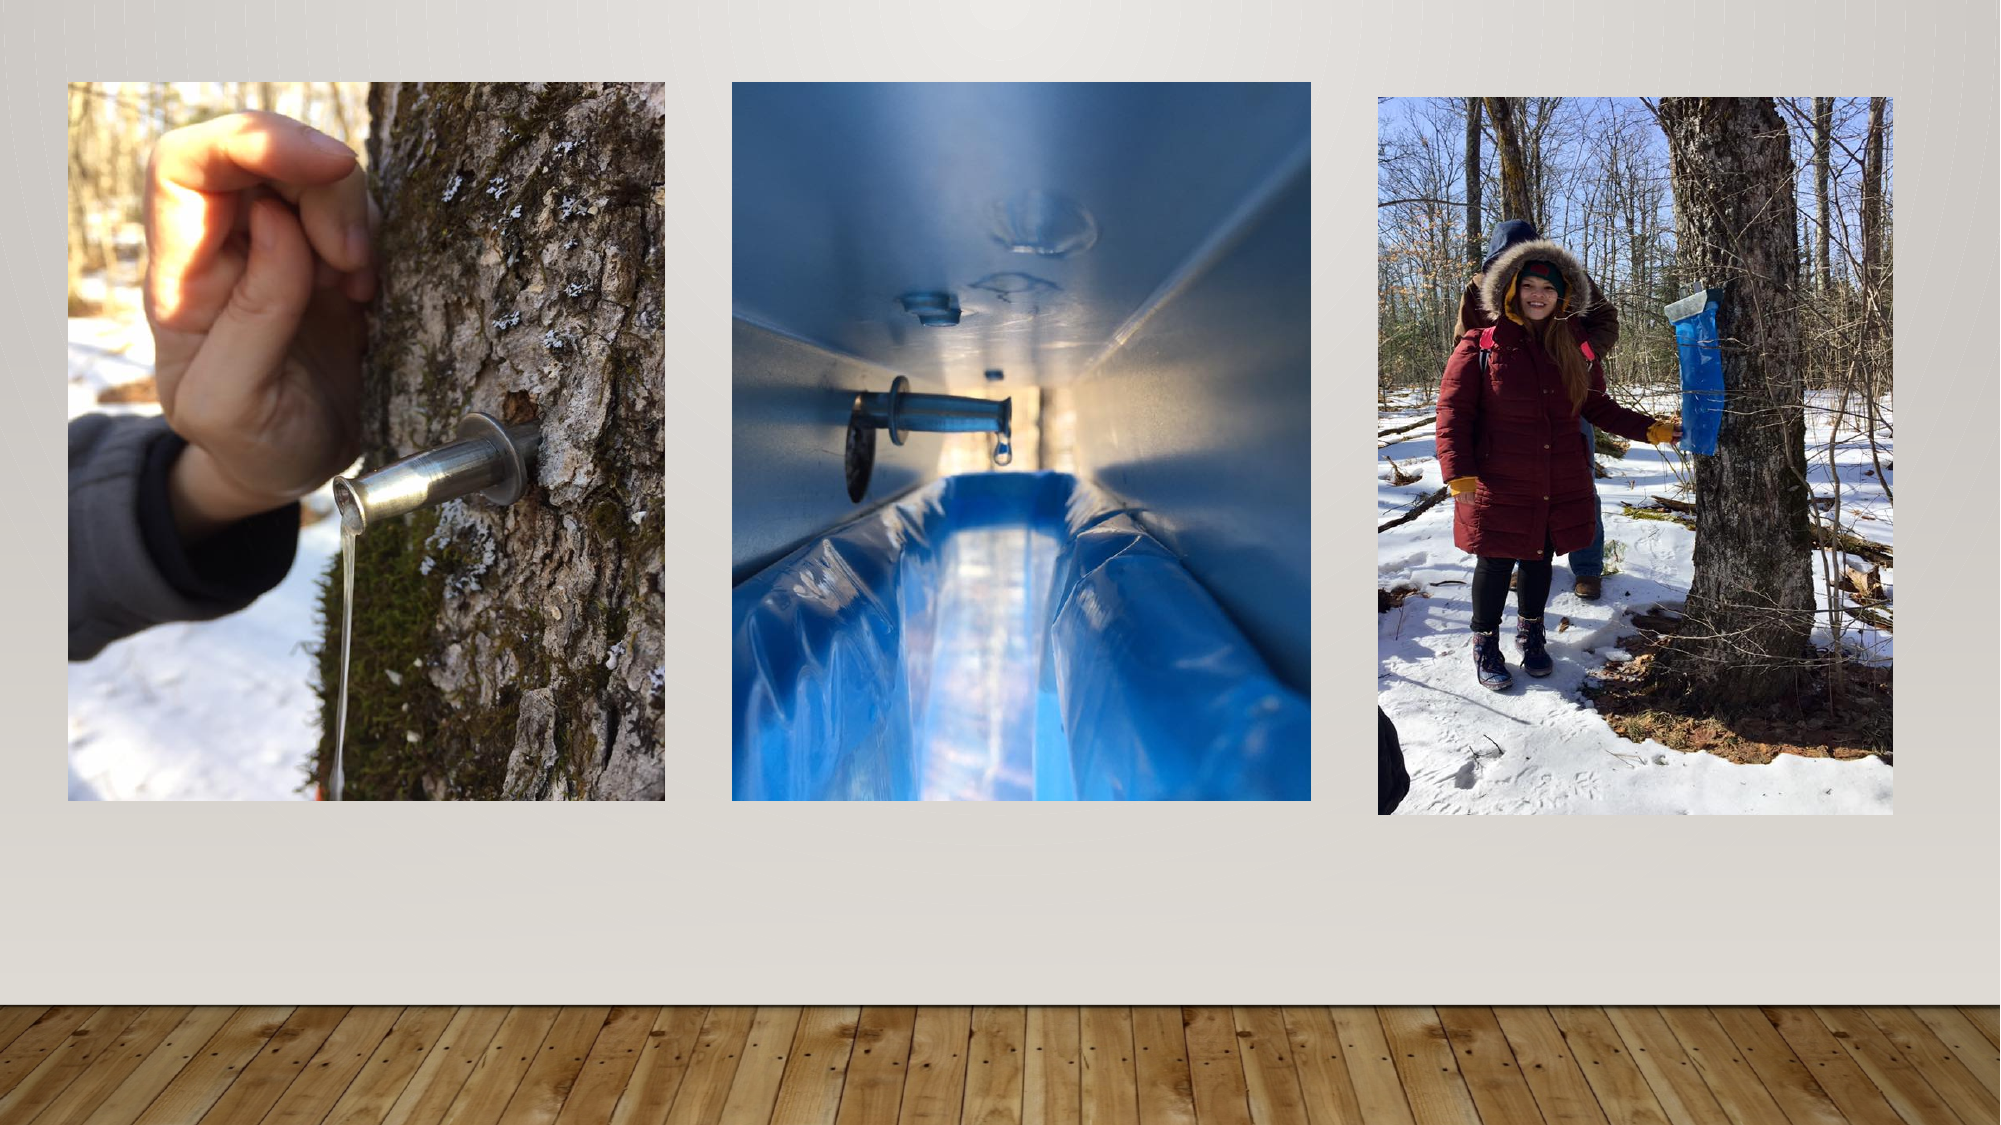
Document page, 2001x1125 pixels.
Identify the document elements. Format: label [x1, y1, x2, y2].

picture [732, 82, 1311, 801]
picture [1378, 96, 1893, 815]
picture [0, 1005, 2000, 1125]
picture [67, 82, 665, 801]
